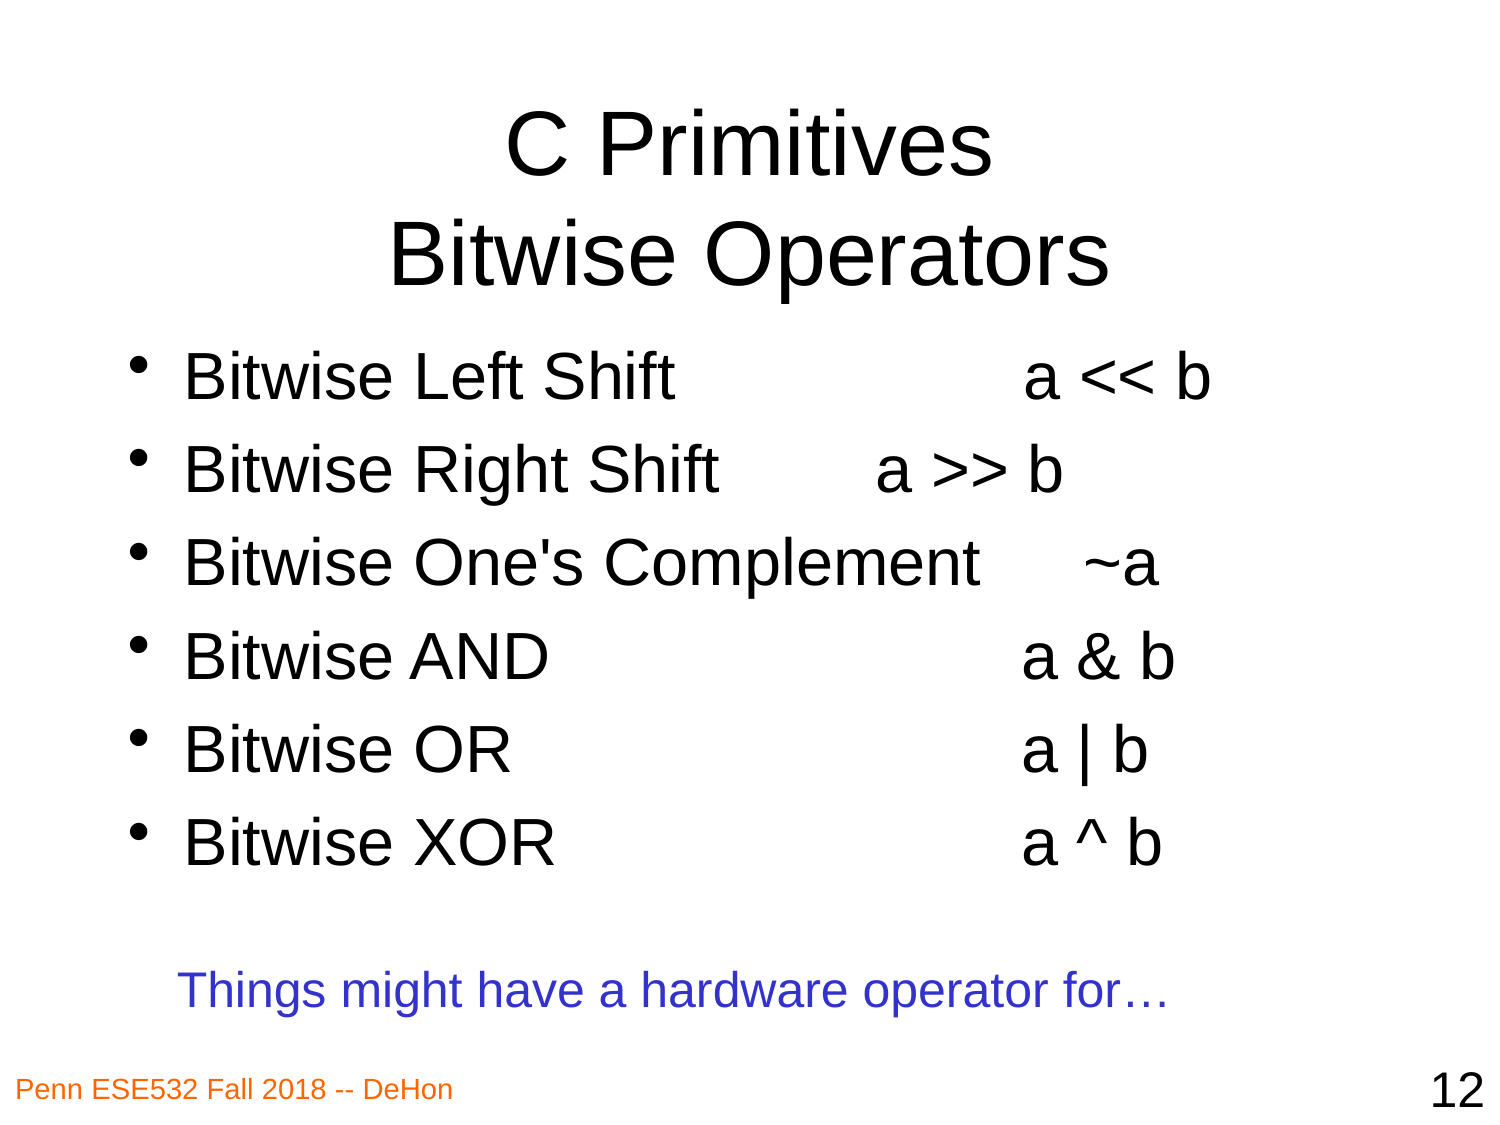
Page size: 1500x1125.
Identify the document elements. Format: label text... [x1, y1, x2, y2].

list Bitwise Left Shift a << b Bitwise Right Shift a >> b Bitwise One's Complement ~a Bitwise AND a & b Bitwise OR a | b Bitwise XOR a ^ b [112, 324, 1388, 1001]
text_box Things might have a hardware operator for… [162, 949, 1187, 1025]
title C Primitives Bitwise Operators [112, 99, 1388, 288]
slide_number Penn ESE532 Fall 2018 -- DeHon [0, 1062, 576, 1125]
slide_number 12 [1187, 1049, 1500, 1125]
